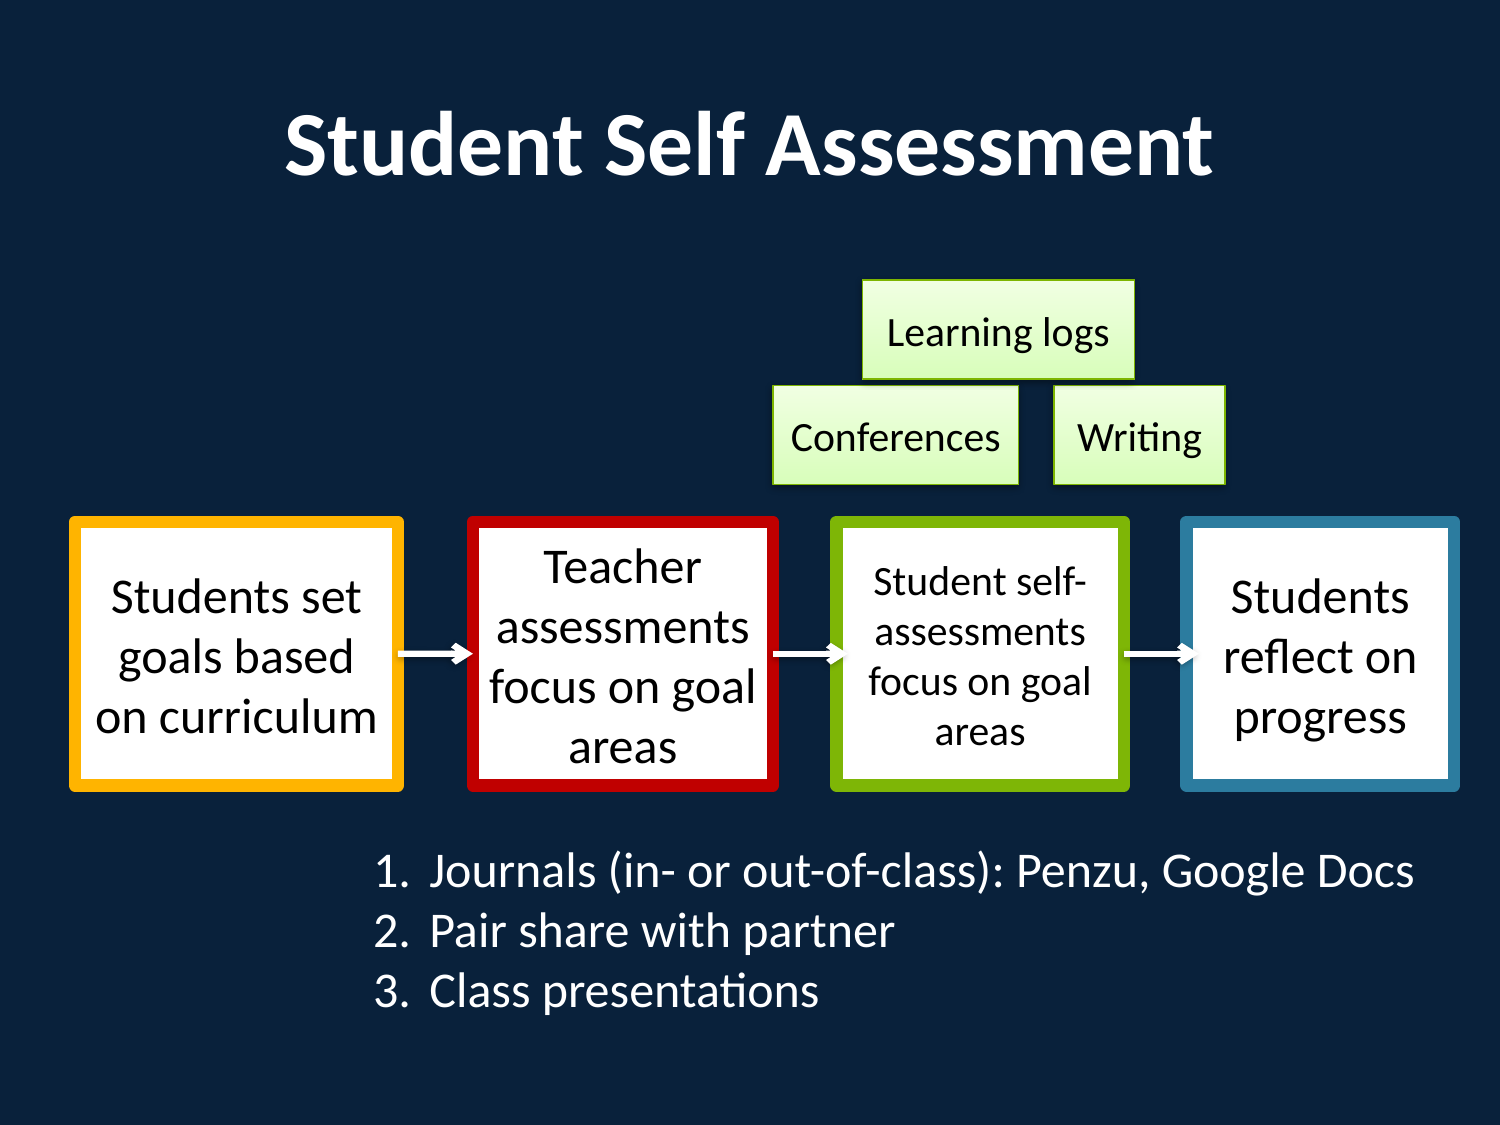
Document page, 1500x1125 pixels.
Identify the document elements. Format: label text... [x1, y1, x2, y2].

text_box Teacher assessments focus on goal areas [471, 520, 775, 787]
text_box Student self-assessments focus on goal areas [834, 520, 1126, 787]
text_box Conferences [772, 385, 1019, 485]
text_box Learning logs [862, 279, 1135, 380]
text_box Journals (in- or out-of-class): Penzu, Google Docs Pair share with partner Class presentations [358, 829, 1455, 1025]
title Student Self Assessment [75, 45, 1425, 233]
text_box Writing [1053, 385, 1226, 485]
text_box Students set goals based on curriculum [73, 520, 400, 787]
text_box Students reflect on progress [1184, 520, 1456, 787]
